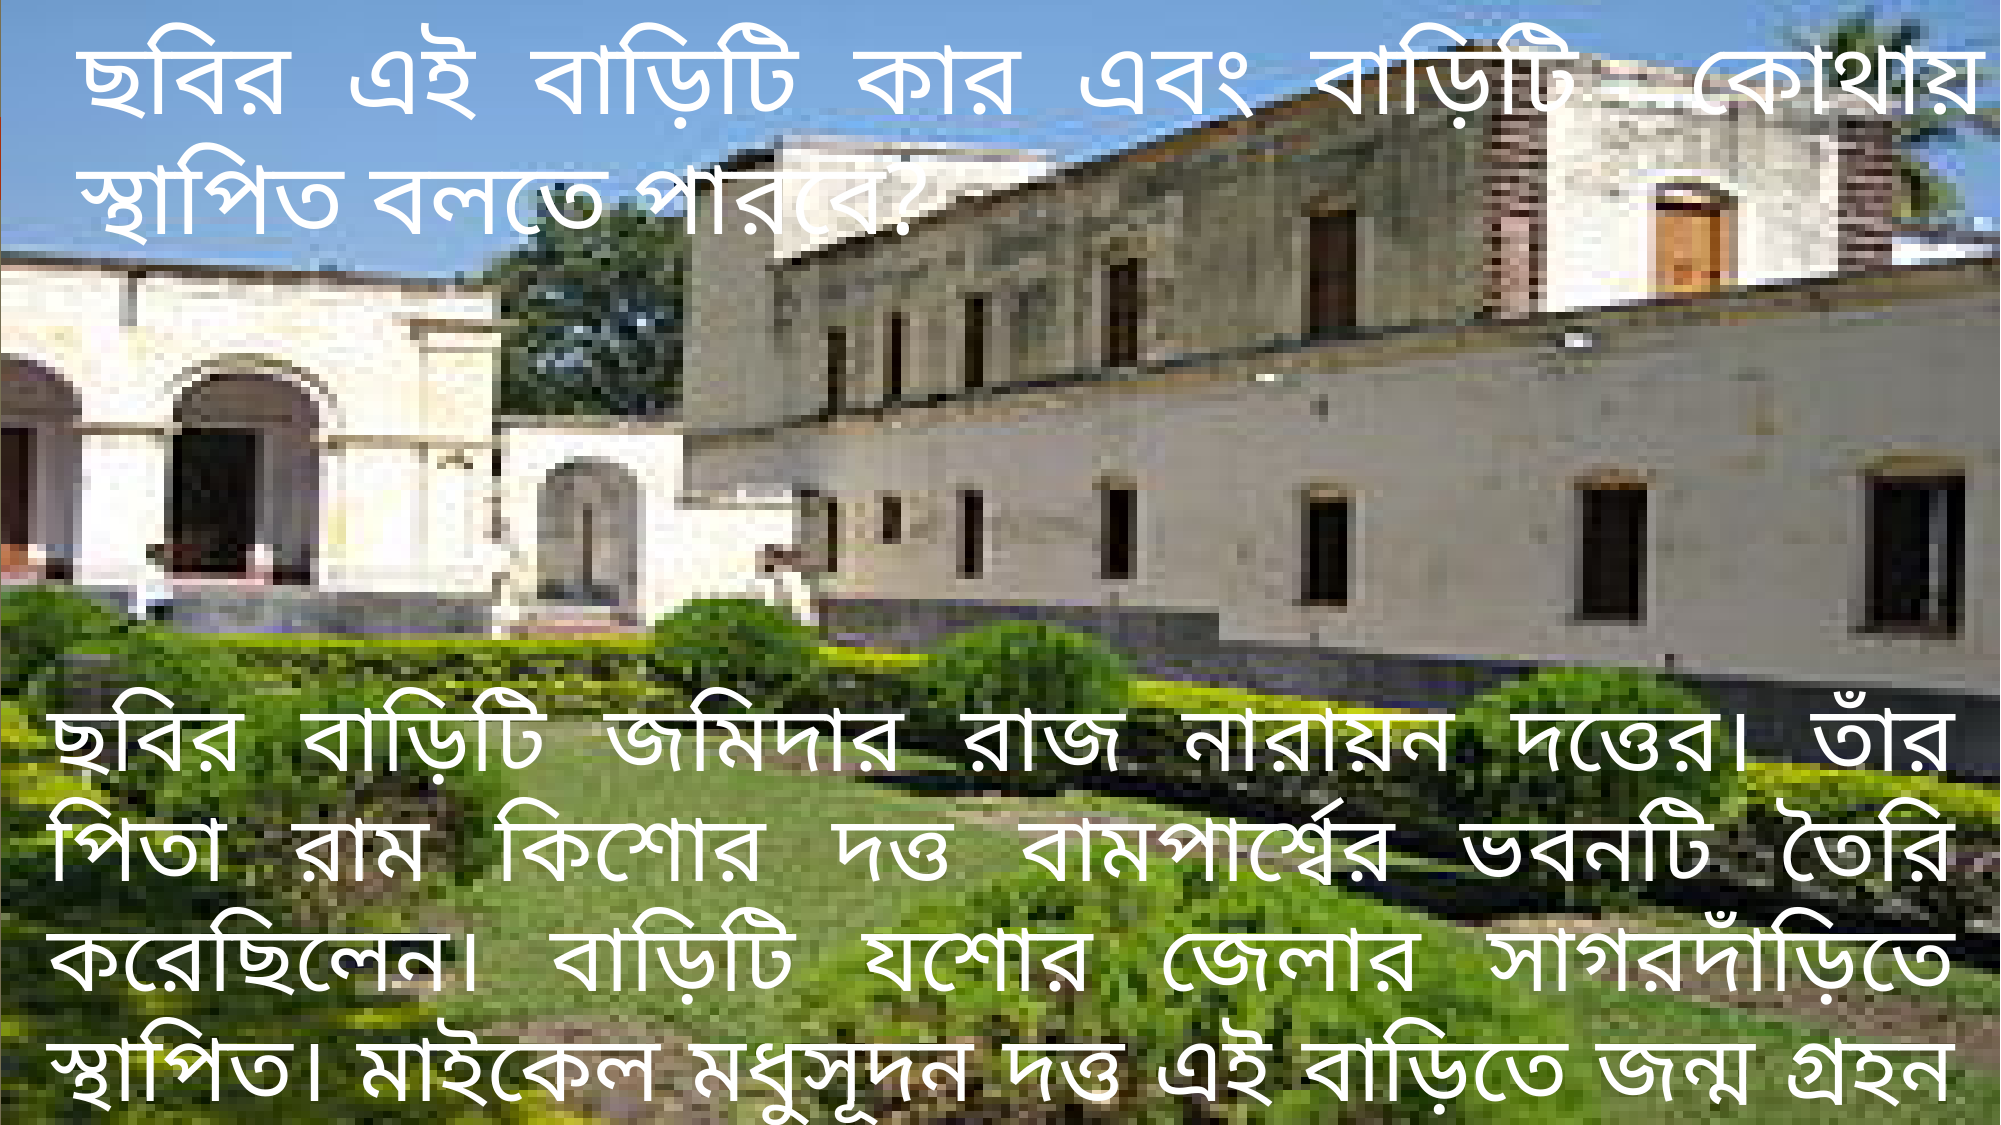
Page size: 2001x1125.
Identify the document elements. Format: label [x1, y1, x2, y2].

list [1, 0, 2000, 1125]
